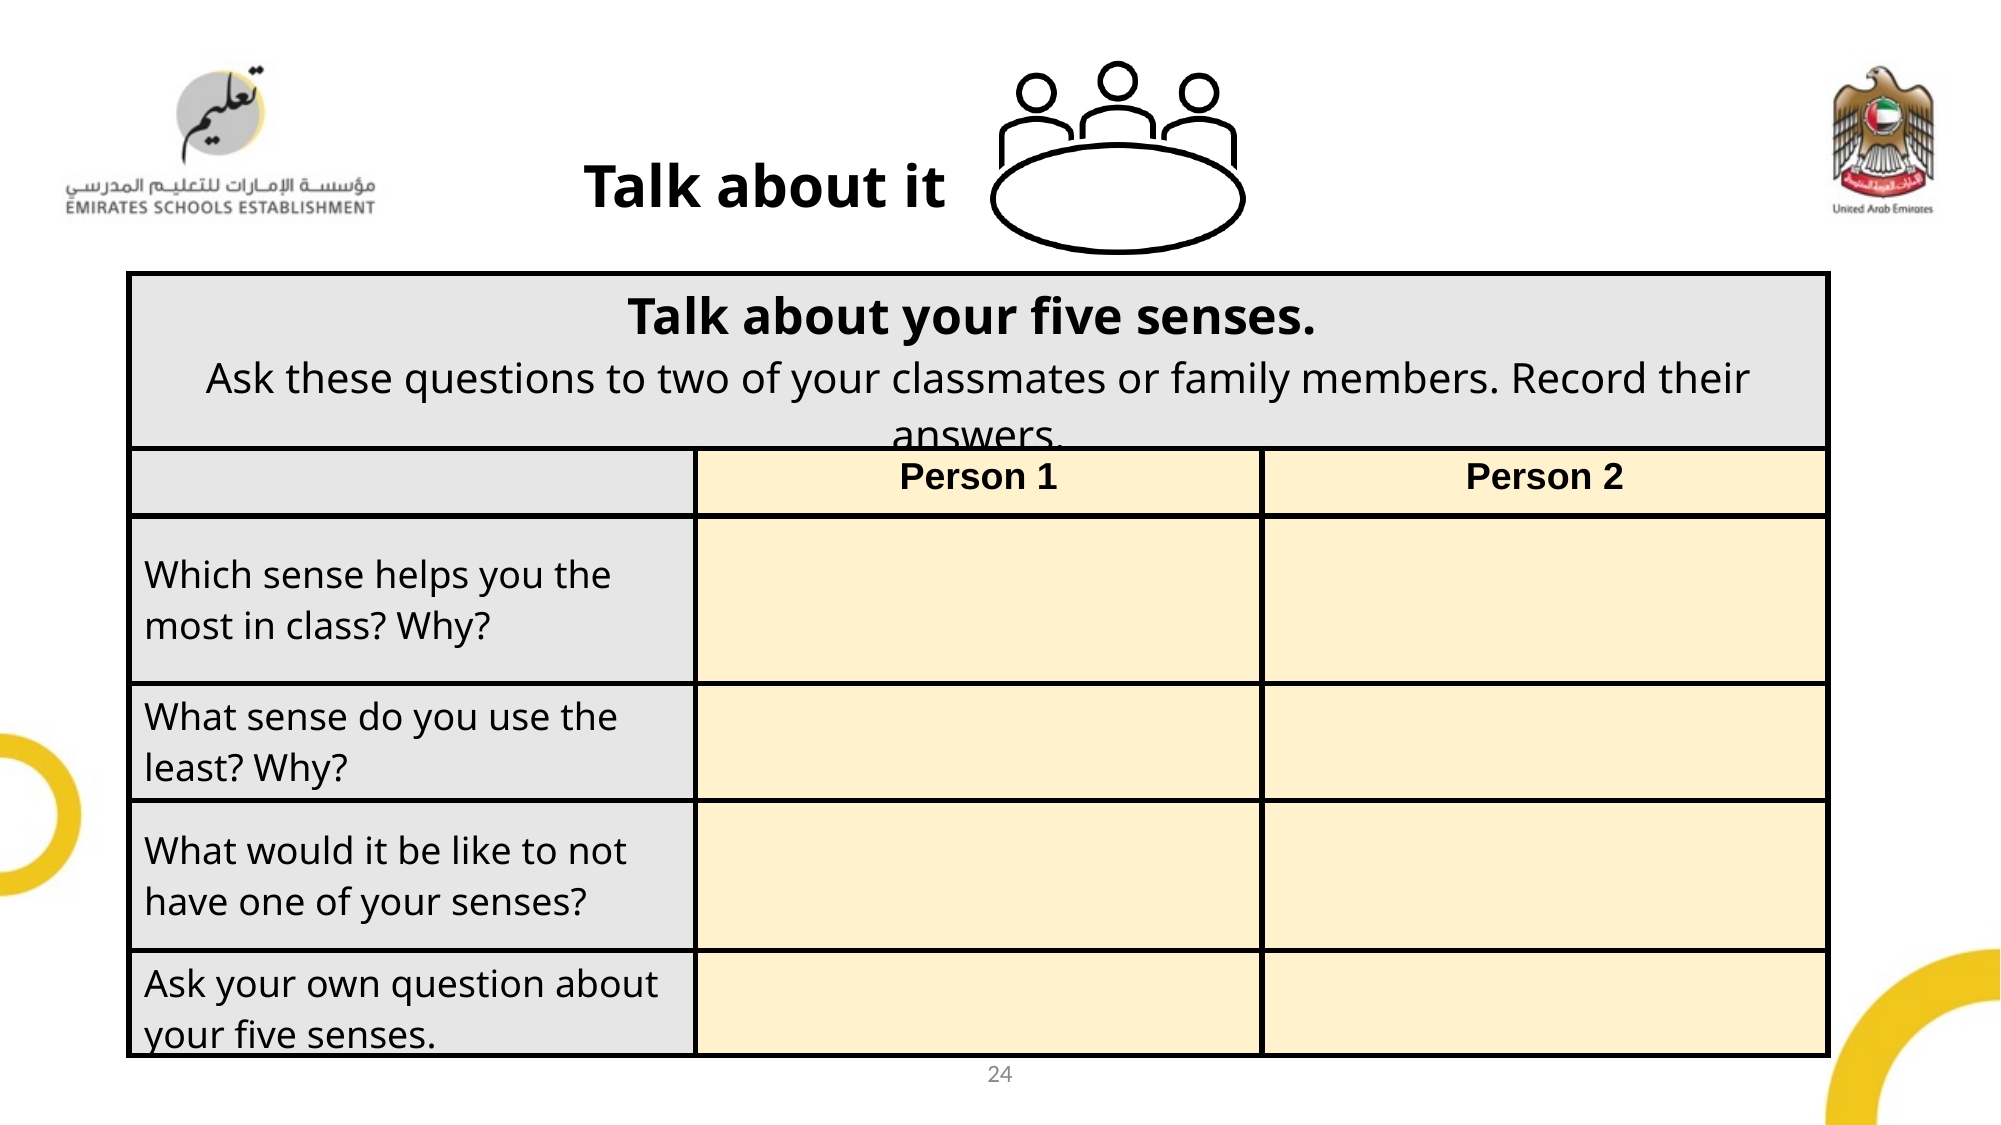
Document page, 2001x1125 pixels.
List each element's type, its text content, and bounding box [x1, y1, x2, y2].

table_cell [698, 803, 1259, 948]
picture [0, 0, 2001, 1125]
table_cell [698, 686, 1259, 798]
table_cell [1265, 519, 1825, 681]
table_cell What sense do you use the least? Why? [132, 686, 693, 798]
table_header Talk about your five senses. Ask these questions to two of your classmates or family members. Record their answers. [132, 276, 1825, 446]
table_cell Which sense helps you the most in class? Why? [132, 519, 693, 681]
table_cell Person 2 [1265, 451, 1825, 513]
text_box Talk about it [568, 142, 973, 271]
table_cell What would it be like to not have one of your senses? [132, 803, 693, 948]
table_cell [1265, 803, 1825, 948]
table_cell [132, 451, 693, 513]
table_cell [1265, 686, 1825, 798]
table_cell [1265, 953, 1825, 1053]
table_cell [698, 953, 1259, 1053]
slide_number 24 [774, 1058, 1225, 1103]
table_cell Person 1 [698, 451, 1259, 513]
table_cell [698, 519, 1259, 681]
table_cell Ask your own question about your five senses. [132, 953, 693, 1053]
